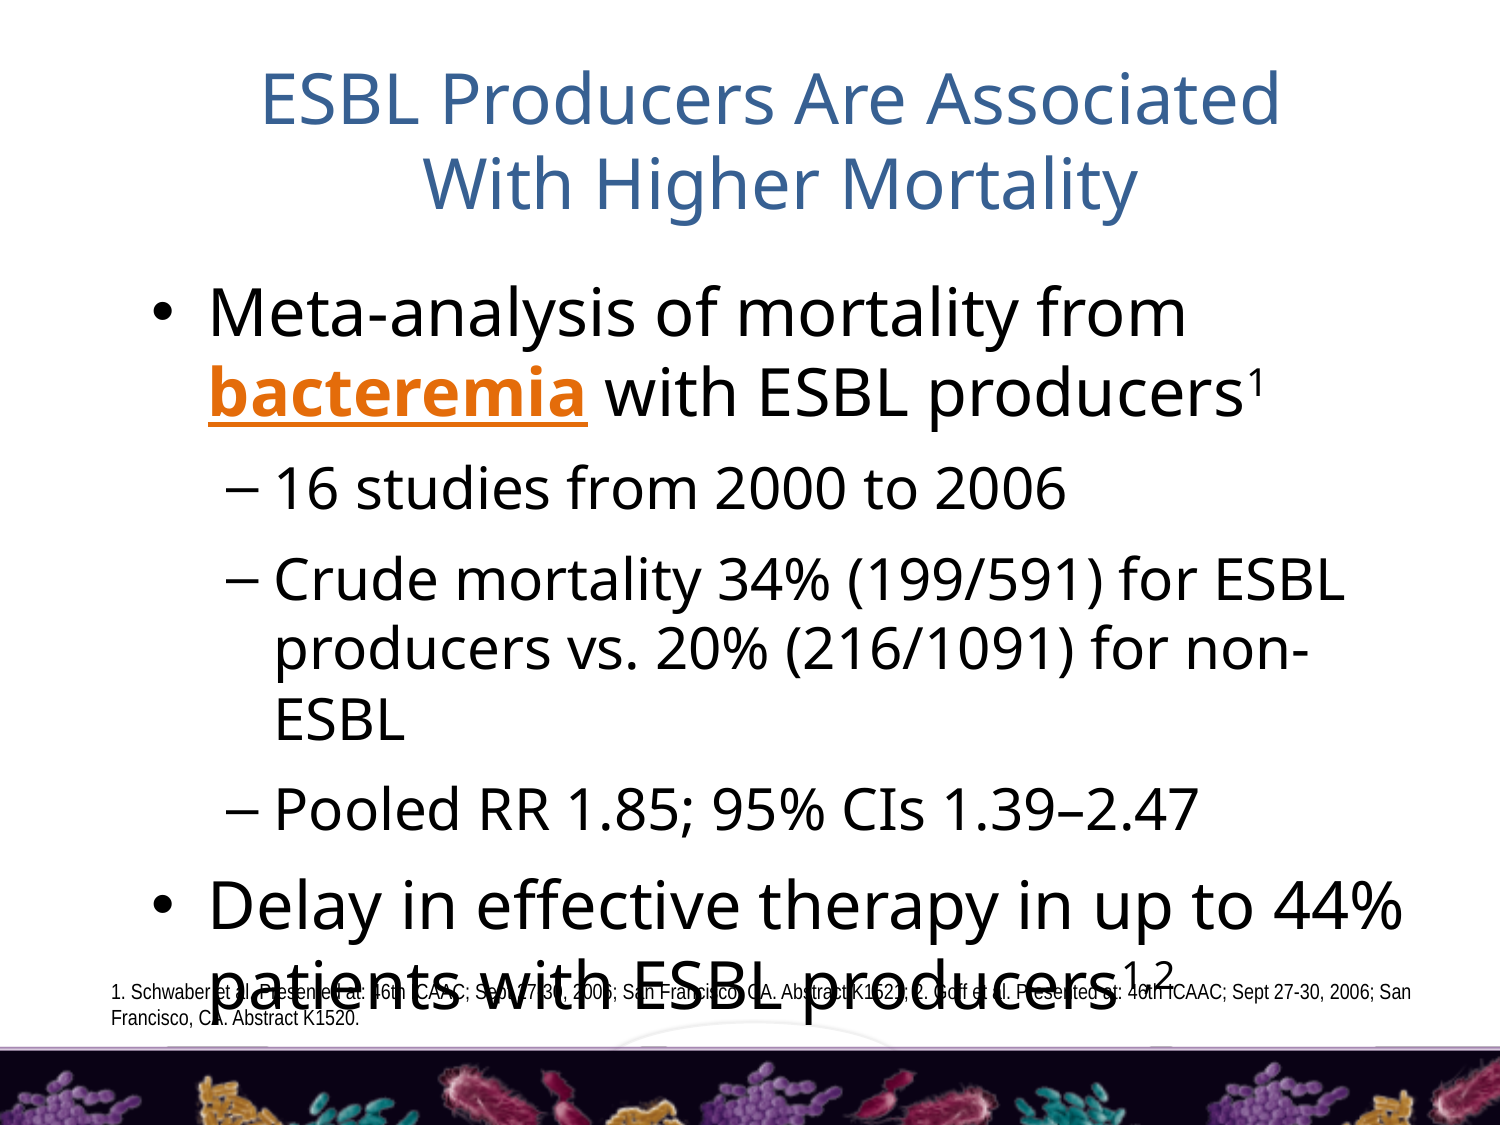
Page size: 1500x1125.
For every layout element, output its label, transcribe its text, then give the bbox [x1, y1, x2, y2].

title ESBL Producers Are Associated With Higher Mortality [136, 45, 1425, 233]
text_box 1. Schwaber et al. Presented at: 46th ICAAC; Sept 27-30, 2006; San Francisco, CA. Abstract K1521; 2. Goff et al. Presented at: 46th ICAAC; Sept 27-30, 2006; San Francisco, CA. Abstract K1520. [96, 947, 1442, 1038]
list Meta-analysis of mortality from bacteremia with ESBL producers1 16 studies from 2000 to 2006 Crude mortality 34% (199/591) for ESBL producers vs. 20% (216/1091) for non-ESBL Pooled RR 1.85; 95% CIs 1.39–2.47 Delay in effective therapy in up to 44% patients with ESBL producers1,2 [136, 262, 1425, 947]
